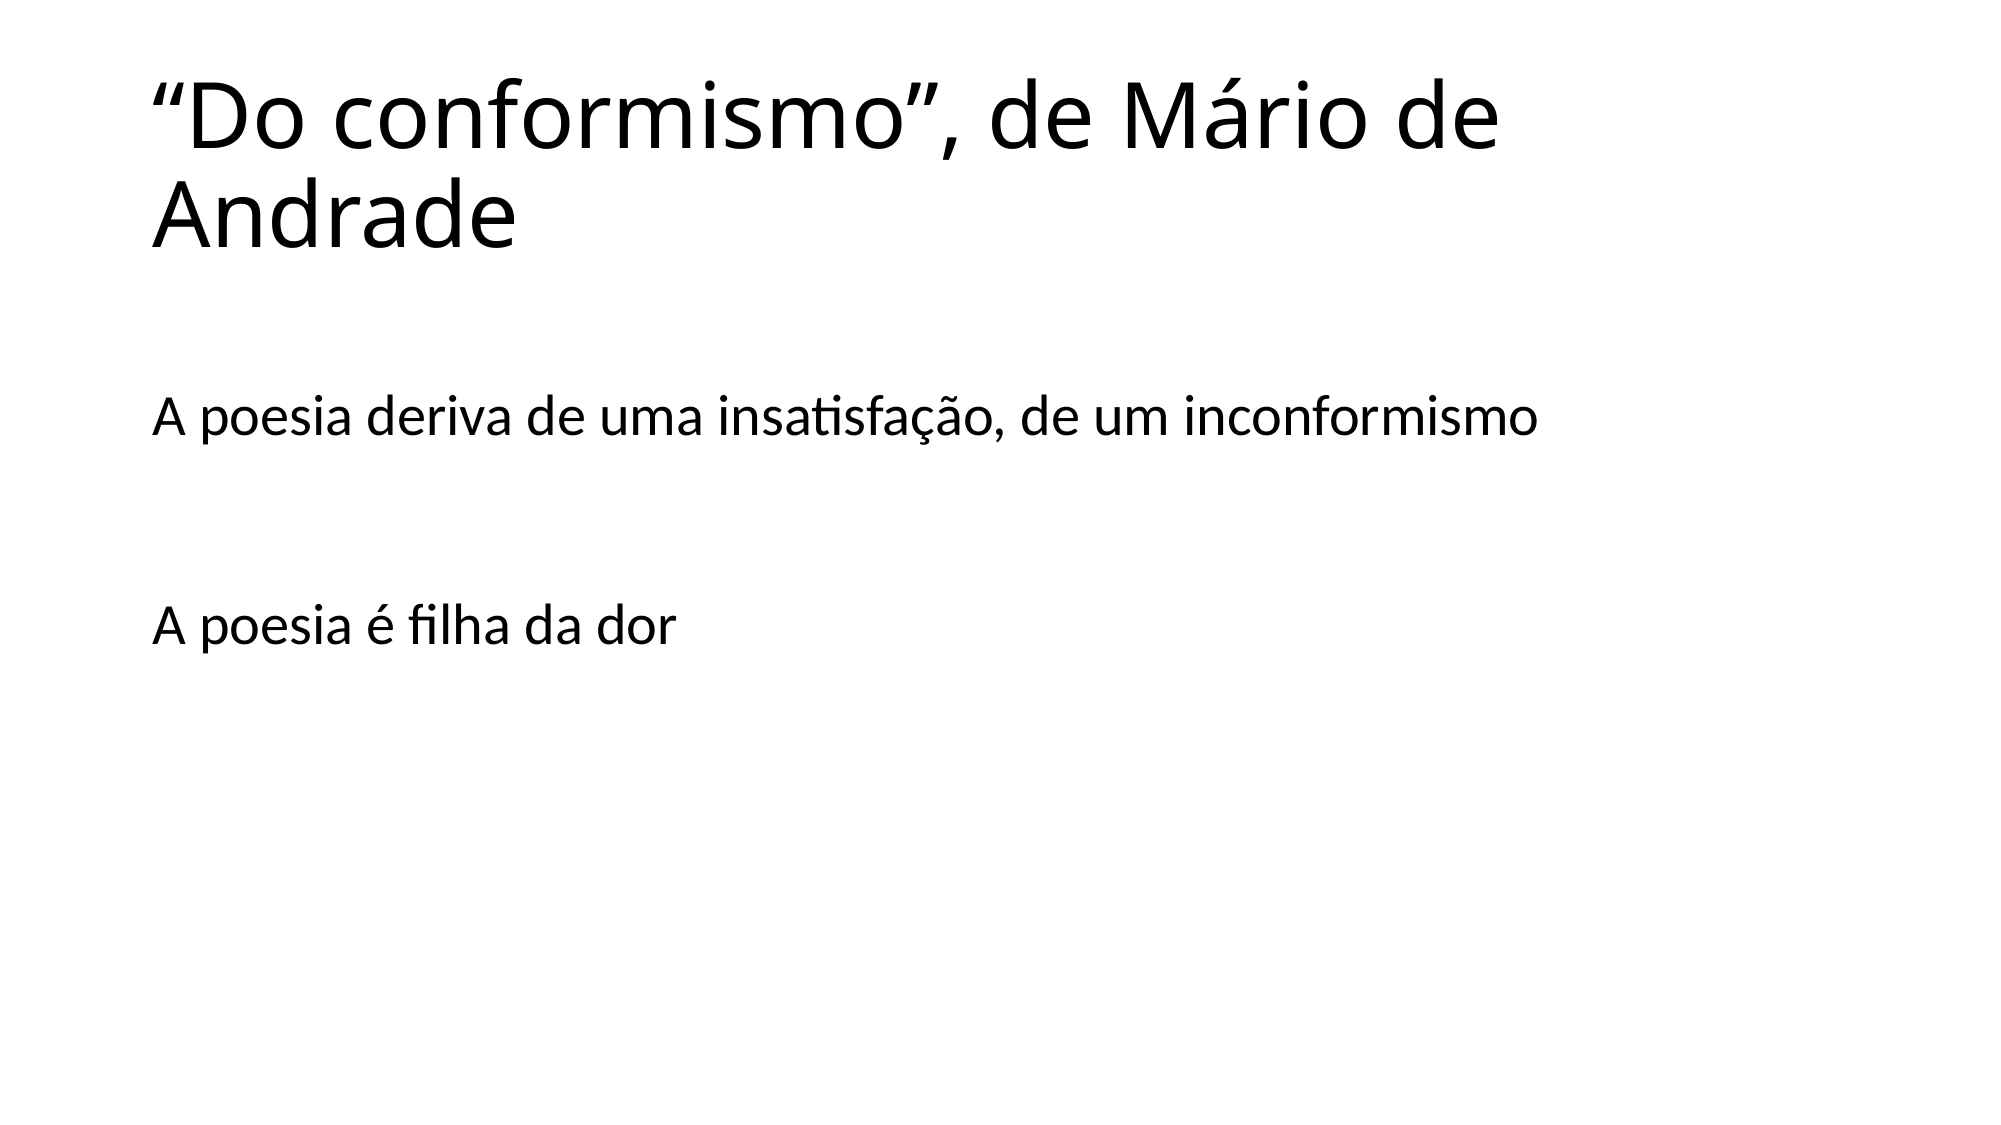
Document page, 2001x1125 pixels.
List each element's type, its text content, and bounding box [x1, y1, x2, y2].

list A poesia deriva de uma insatisfação, de um inconformismo A poesia é filha da dor [137, 299, 1863, 1014]
title “Do conformismo”, de Mário de Andrade [137, 59, 1863, 278]
